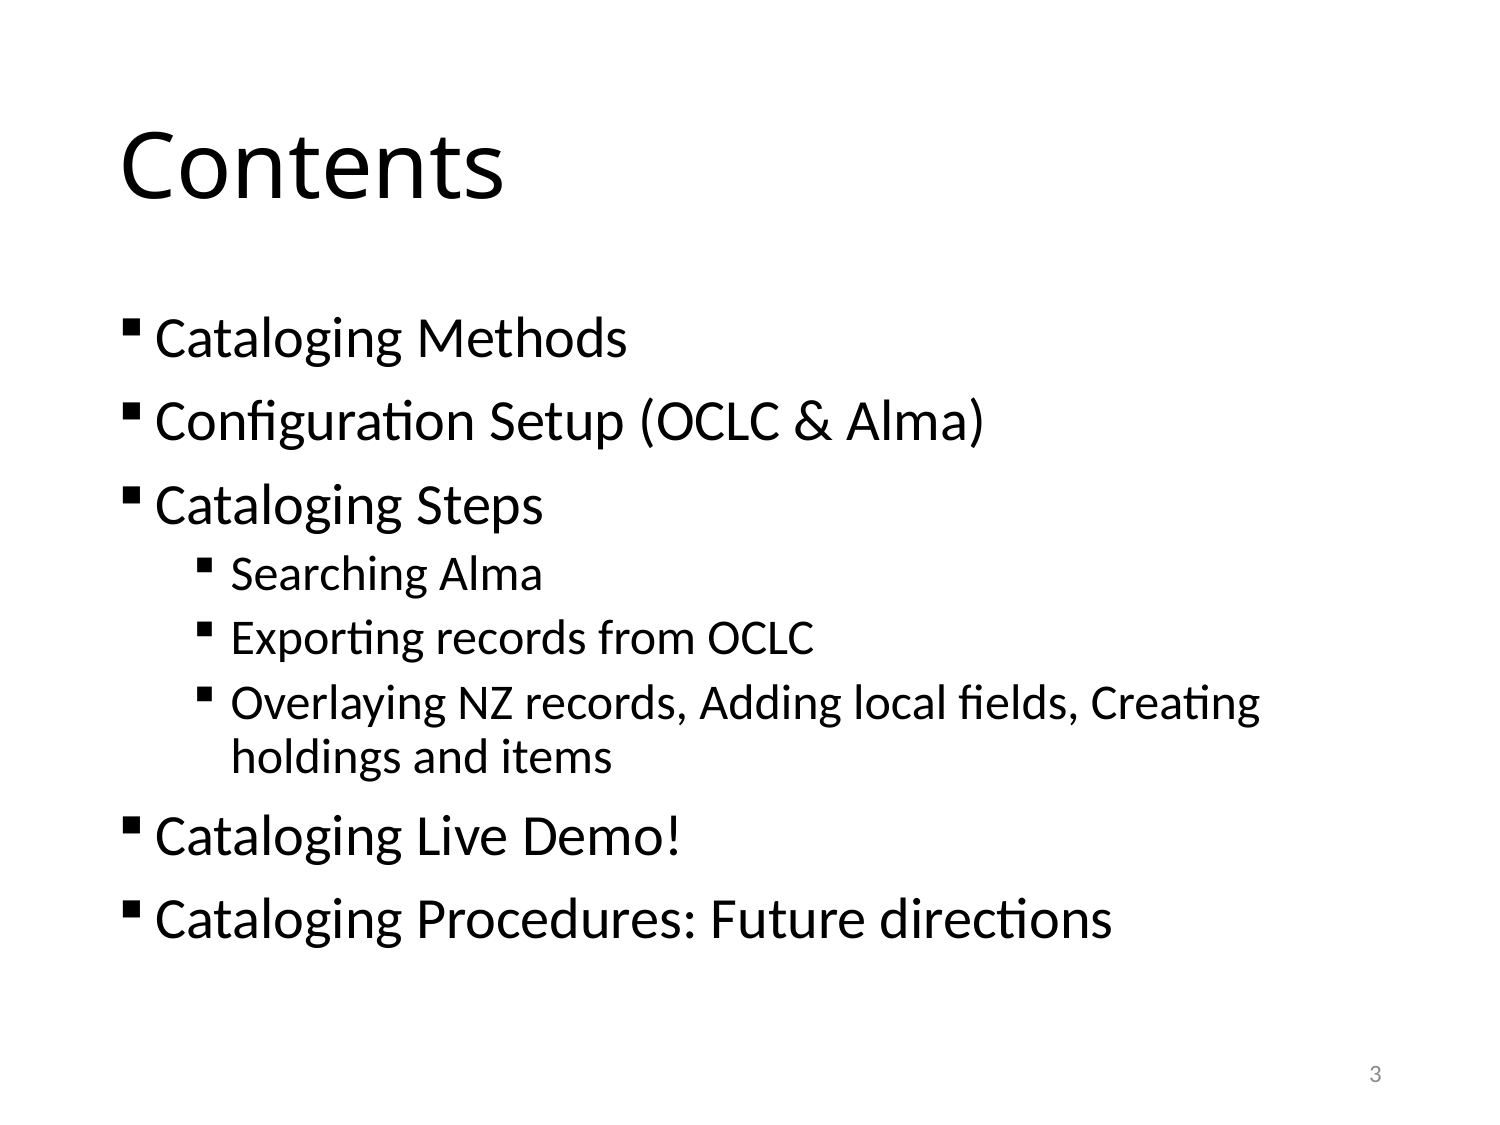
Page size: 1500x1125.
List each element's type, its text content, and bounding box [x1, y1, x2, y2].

list Cataloging Methods Configuration Setup (OCLC & Alma) Cataloging Steps Searching Alma Exporting records from OCLC Overlaying NZ records, Adding local fields, Creating holdings and items Cataloging Live Demo! Cataloging Procedures: Future directions [103, 299, 1397, 1014]
slide_number 3 [1059, 1042, 1397, 1103]
title Contents [103, 59, 1397, 278]
